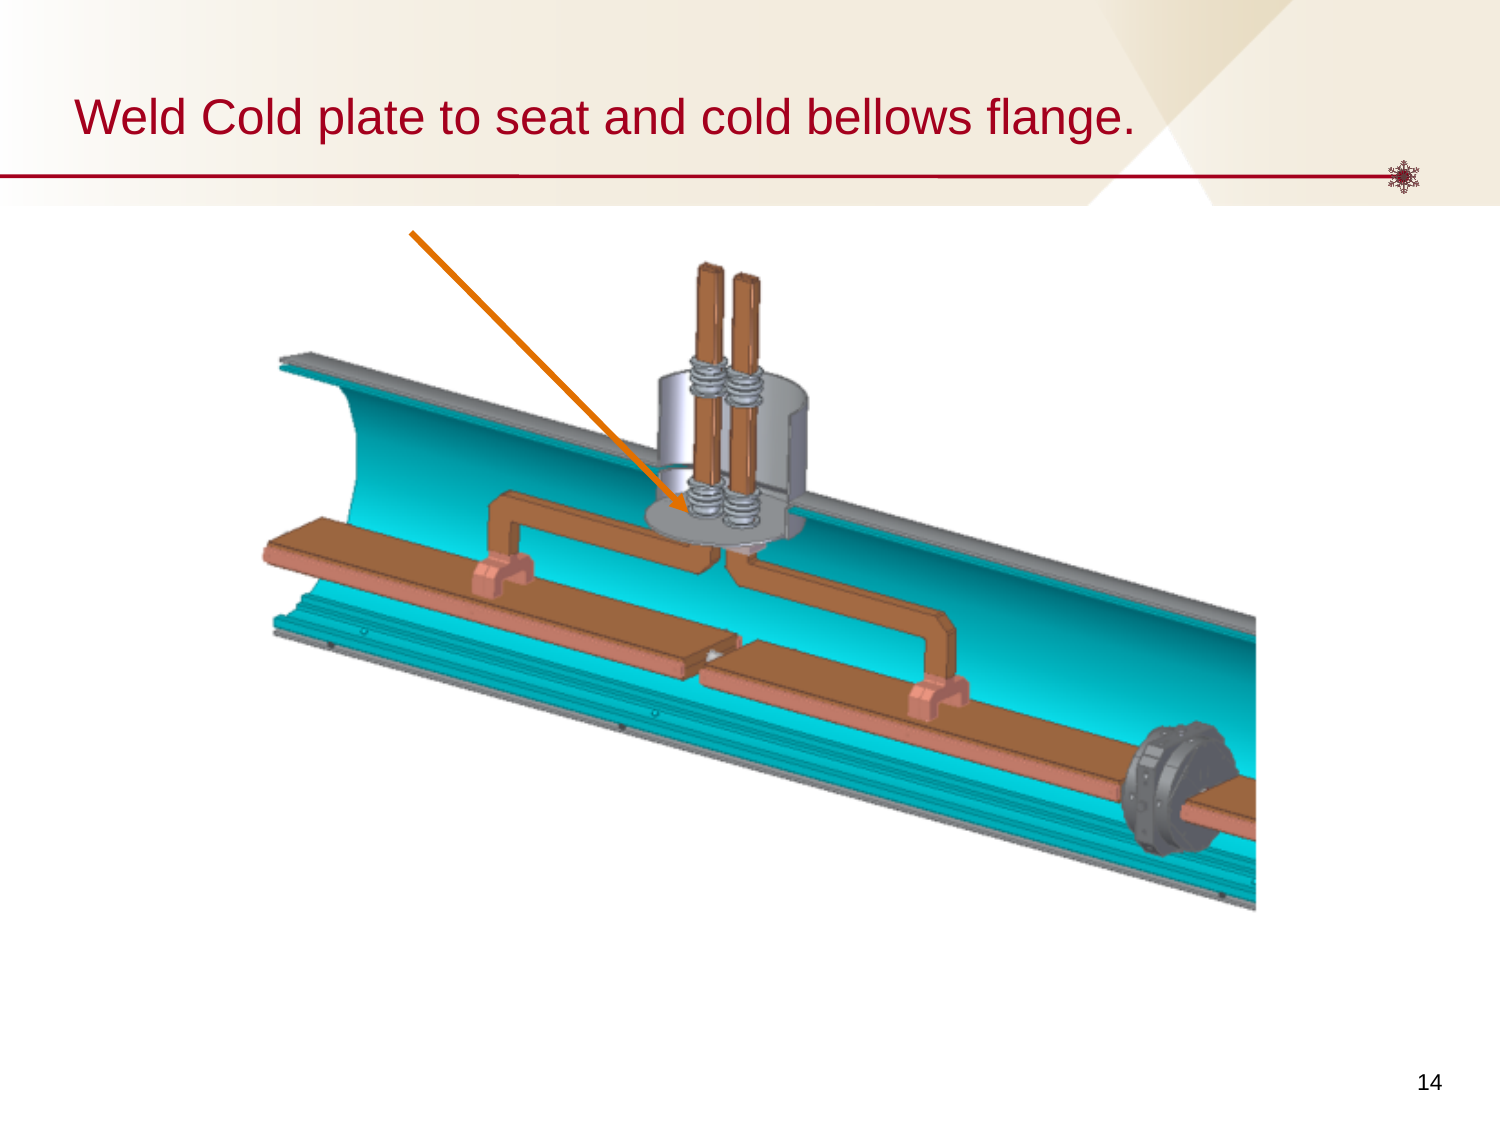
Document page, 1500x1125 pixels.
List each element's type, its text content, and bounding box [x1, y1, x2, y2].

picture [23, 210, 1476, 1028]
title Weld Cold plate to seat and cold bellows flange. [74, 21, 1404, 145]
slide_number ‹#› [1405, 1036, 1458, 1125]
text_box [410, 232, 689, 514]
picture [0, 0, 1500, 206]
